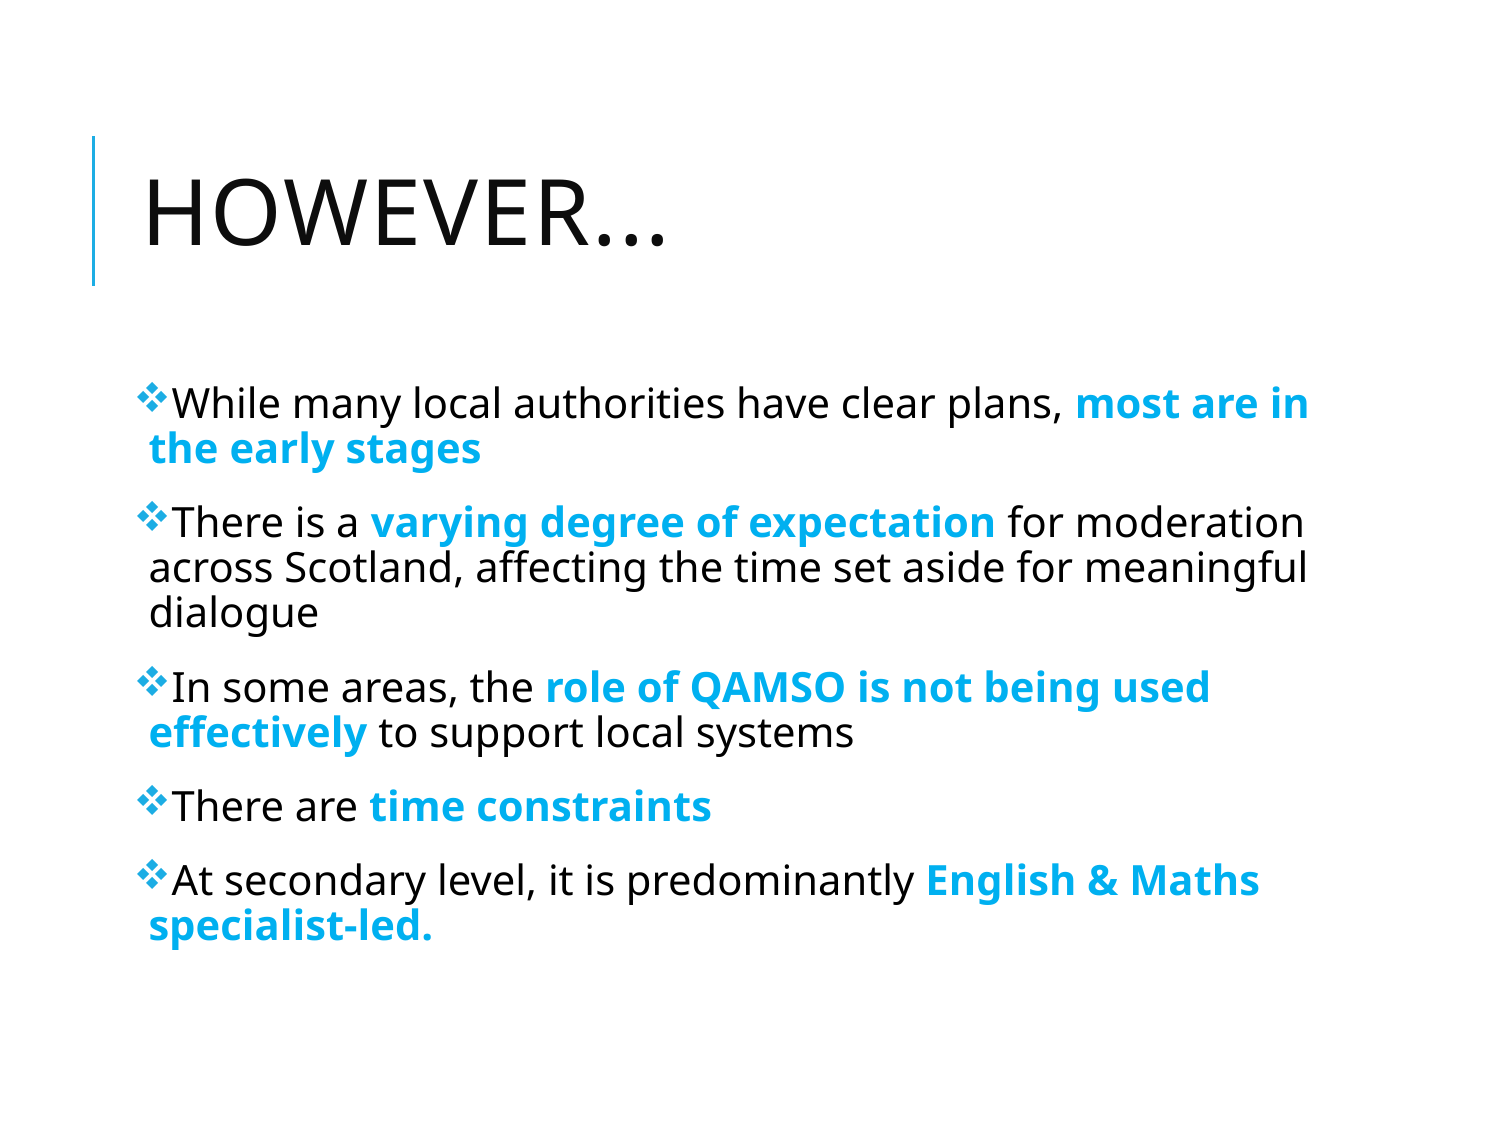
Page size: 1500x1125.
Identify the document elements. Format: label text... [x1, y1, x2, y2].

title However... [126, 96, 1322, 342]
list While many local authorities have clear plans, most are in the early stages There is a varying degree of expectation for moderation across Scotland, affecting the time set aside for meaningful dialogue In some areas, the role of QAMSO is not being used effectively to support local systems There are time constraints At secondary level, it is predominantly English & Maths specialist-led. [126, 375, 1322, 1035]
